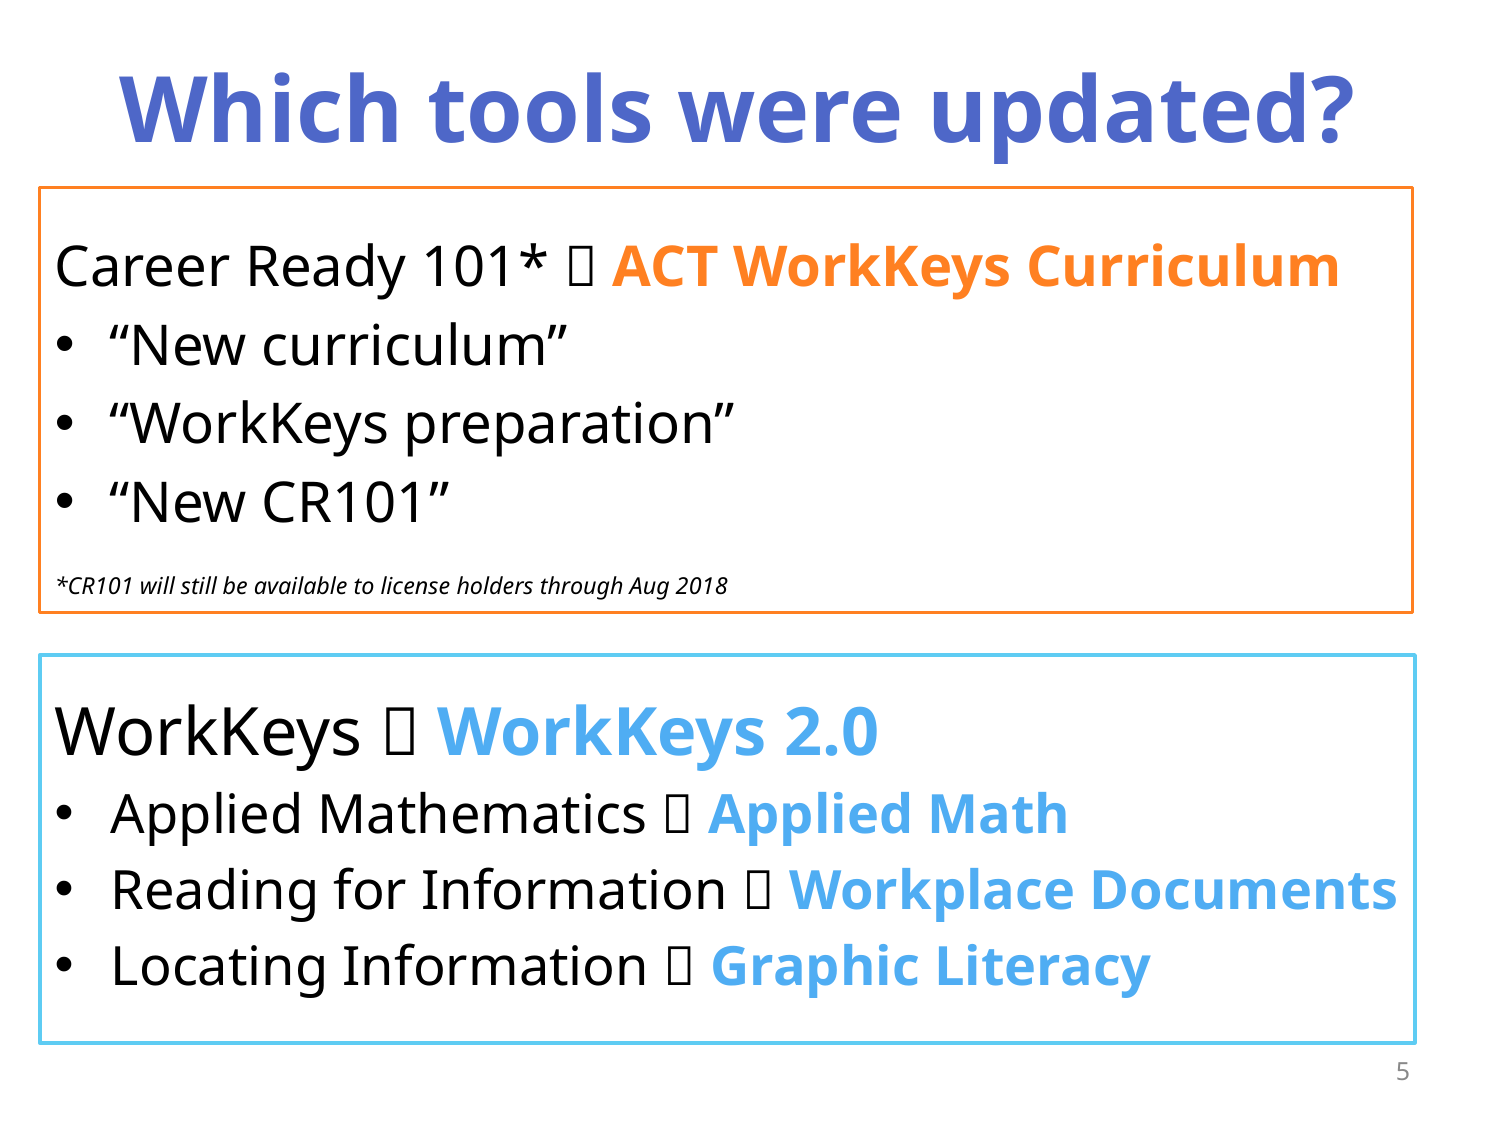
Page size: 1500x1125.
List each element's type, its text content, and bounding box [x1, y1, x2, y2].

list Career Ready 101*  ACT WorkKeys Curriculum “New curriculum” “WorkKeys preparation” “New CR101” *CR101 will still be available to license holders through Aug 2018 [39, 187, 1413, 613]
slide_number 5 [1074, 1042, 1425, 1103]
title Which tools were updated? [62, 12, 1413, 187]
text_box WorkKeys  WorkKeys 2.0 Applied Mathematics  Applied Math Reading for Information  Workplace Documents Locating Information  Graphic Literacy [38, 653, 1417, 1045]
